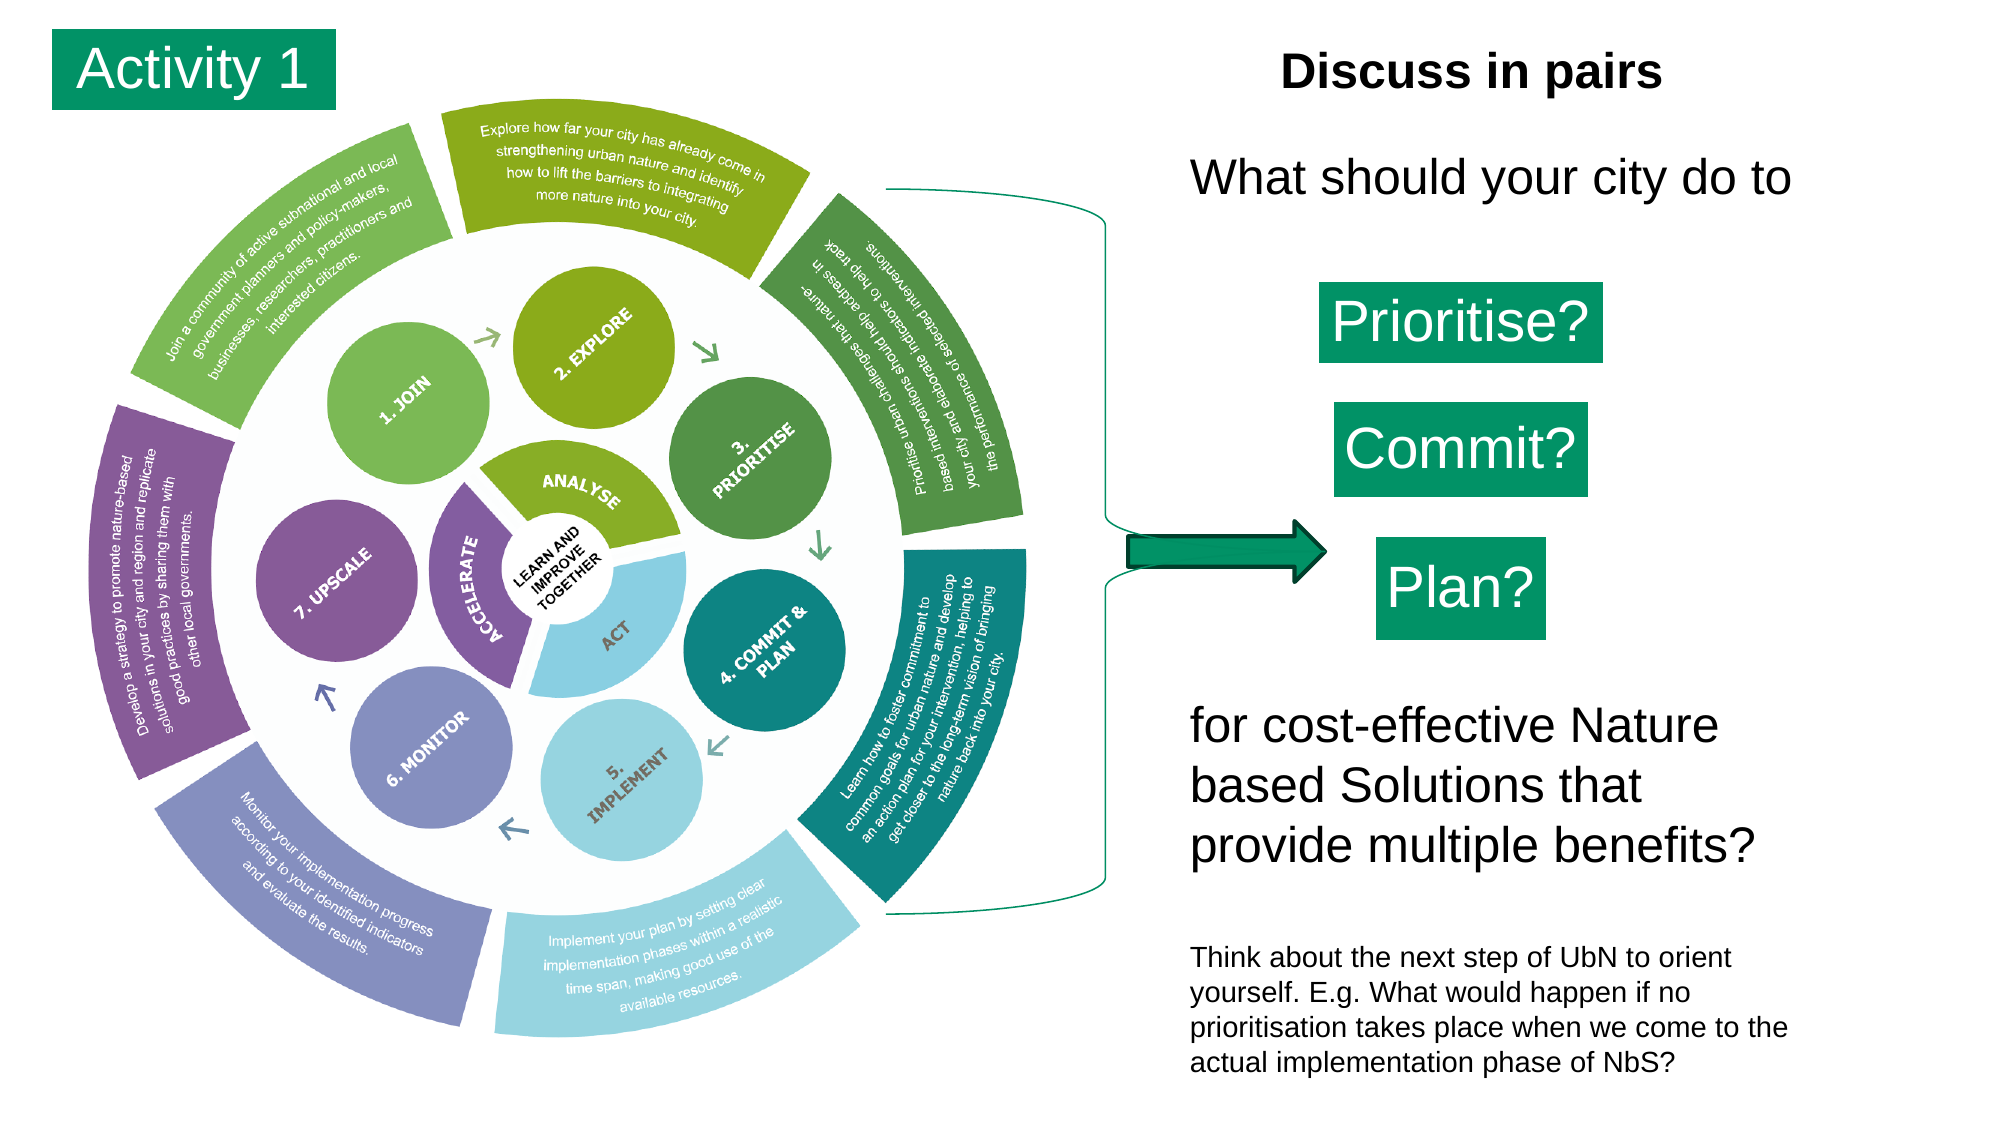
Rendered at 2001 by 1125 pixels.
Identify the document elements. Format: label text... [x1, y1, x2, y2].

picture [0, 0, 1112, 1125]
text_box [793, 106, 2000, 815]
text_box Discuss in pairs [1265, 31, 1902, 105]
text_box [49, 26, 338, 112]
text_box for cost-effective Nature based Solutions that provide multiple benefits? [1175, 823, 1823, 880]
text_box Think about the next step of UbN to orient yourself. E.g. What would happen if no prioritisation takes place when we come to the actual implementation phase of NbS? [1175, 931, 1823, 1086]
